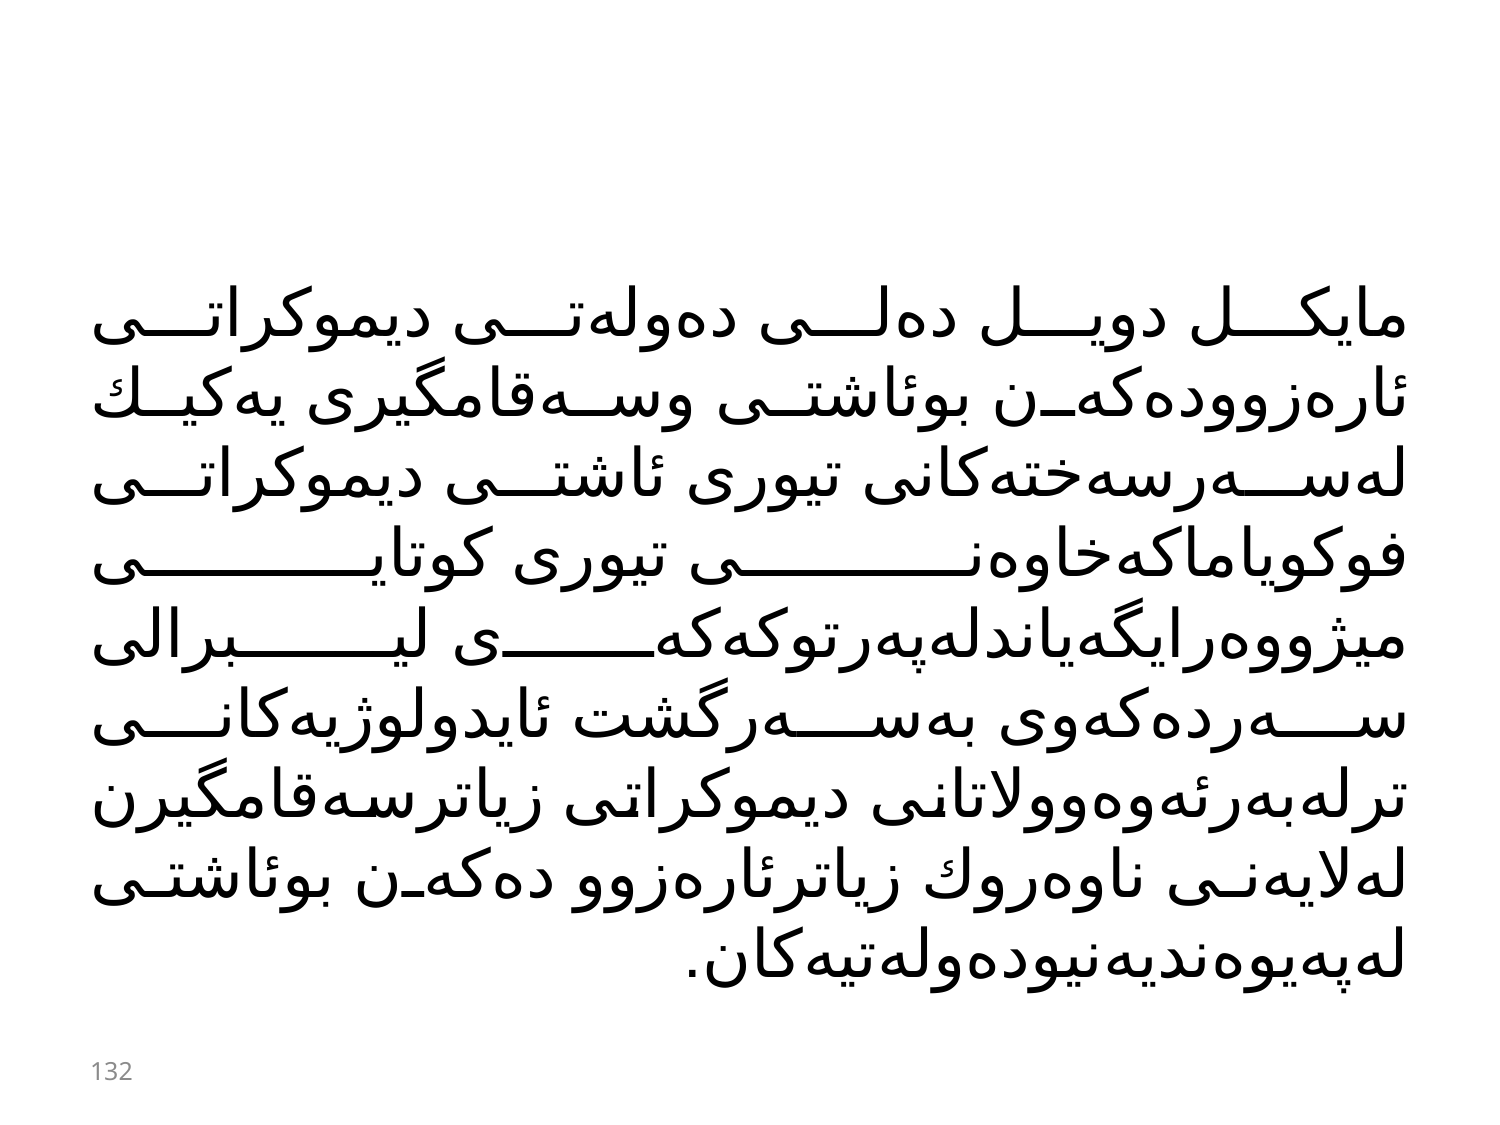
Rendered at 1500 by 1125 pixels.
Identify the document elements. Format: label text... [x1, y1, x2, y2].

slide_number 132 [75, 1042, 425, 1103]
list مایكل دویل دەلی دەولەتی دیموكراتی ئارەزوودەكەن بوئاشتی وسەقامگیری یەكیك لەسەرسەختەكانی تیوری ئاشتی دیموكراتی فوكویاماكەخاوەنی تیوری كوتایی میژووەرایگەیاندلەپەرتوكەكەی لیبرالی سەردەكەوی بەسەرگشت ئایدولوژیەكانی ترلەبەرئەوەوولاتانی دیموكراتی زیاترسەقامگیرن لەلایەنی ناوەروك زیاترئارەزوو دەكەن بوئاشتی لەپەیوەندیەنیودەولەتیەكان. [75, 262, 1425, 1005]
